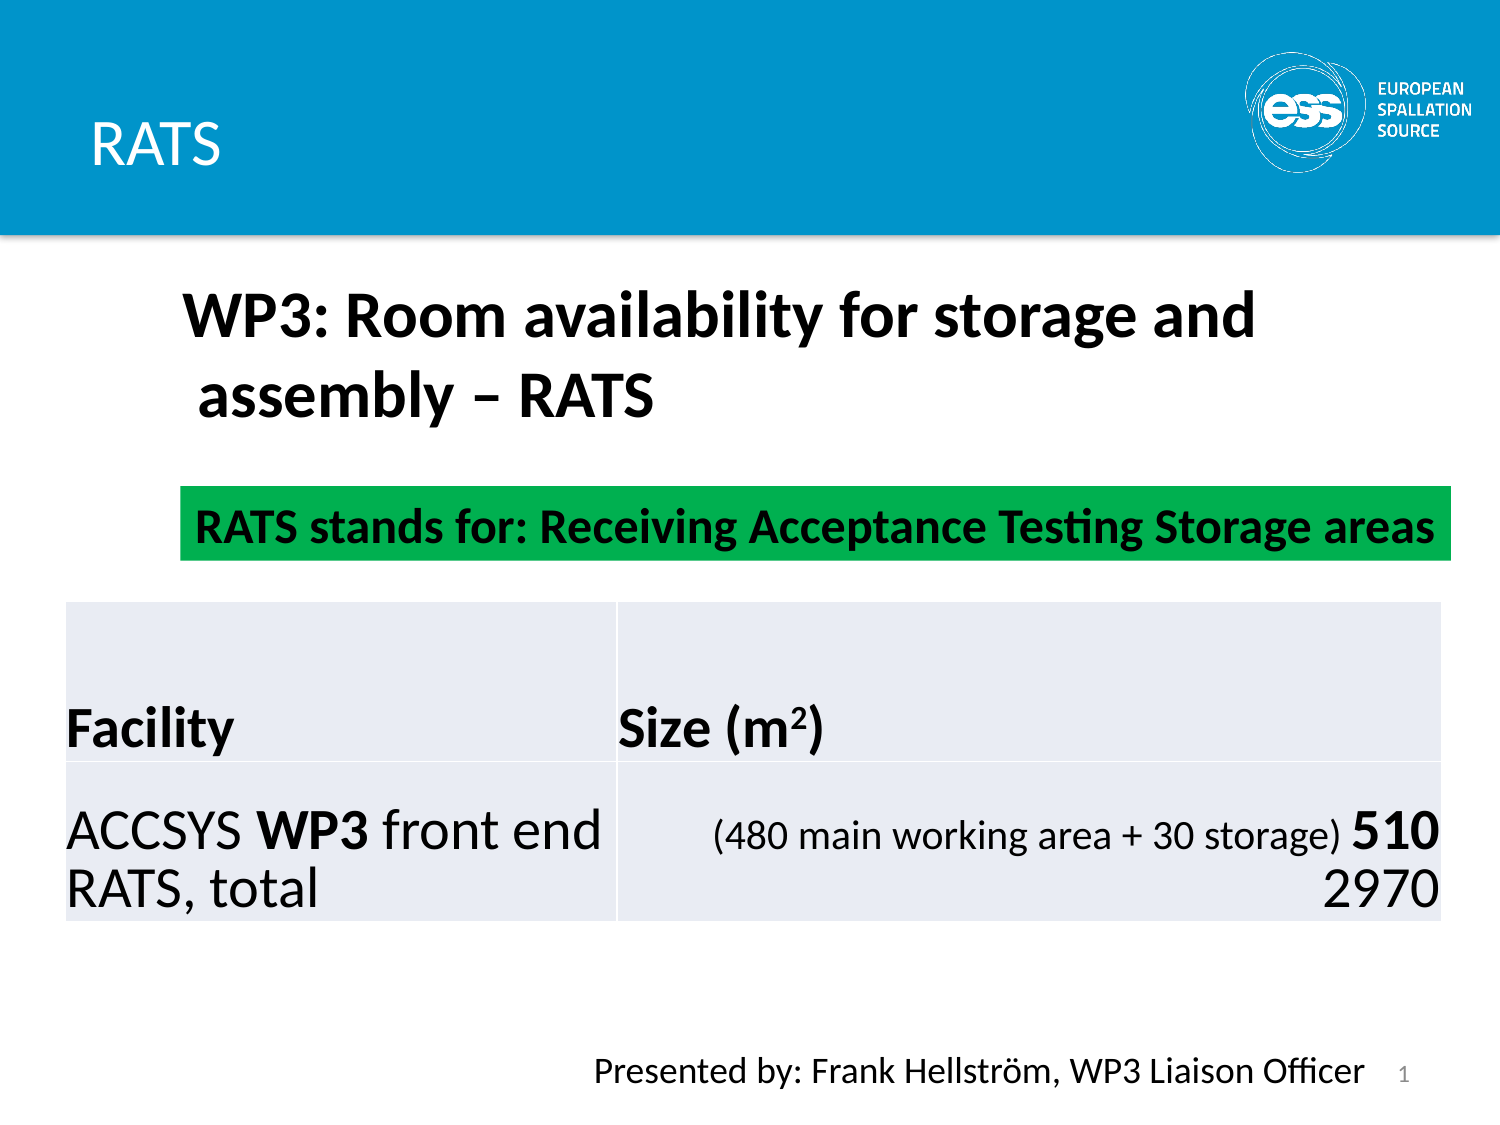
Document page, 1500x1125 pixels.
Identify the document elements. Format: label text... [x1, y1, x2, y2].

picture [1379, 83, 1385, 94]
table_cell ACCSYS WP3 front end RATS, total [66, 762, 616, 921]
picture [1436, 104, 1444, 115]
picture [1454, 83, 1458, 94]
picture [1400, 83, 1407, 94]
picture [1264, 94, 1342, 127]
text_box WP3: Room availability for storage and assembly – RATS [167, 263, 1274, 439]
text_box Presented by: Frank Hellström, WP3 Liaison Officer [579, 1038, 1382, 1099]
picture [1418, 104, 1423, 115]
table_cell (480 main working area + 30 storage) 510 2970 [618, 762, 1441, 921]
slide_number 1 [1074, 1042, 1425, 1103]
picture [1432, 125, 1438, 136]
picture [1422, 125, 1428, 134]
picture [1423, 83, 1430, 94]
text_box RATS stands for: Receiving Acceptance Testing Storage areas [180, 486, 1451, 561]
title RATS [75, 45, 1247, 233]
table_header Size (m2) [618, 602, 1441, 761]
picture [1443, 86, 1450, 93]
picture [1398, 109, 1406, 115]
picture [1389, 104, 1393, 115]
table_header Facility [66, 602, 616, 761]
picture [1409, 104, 1415, 115]
